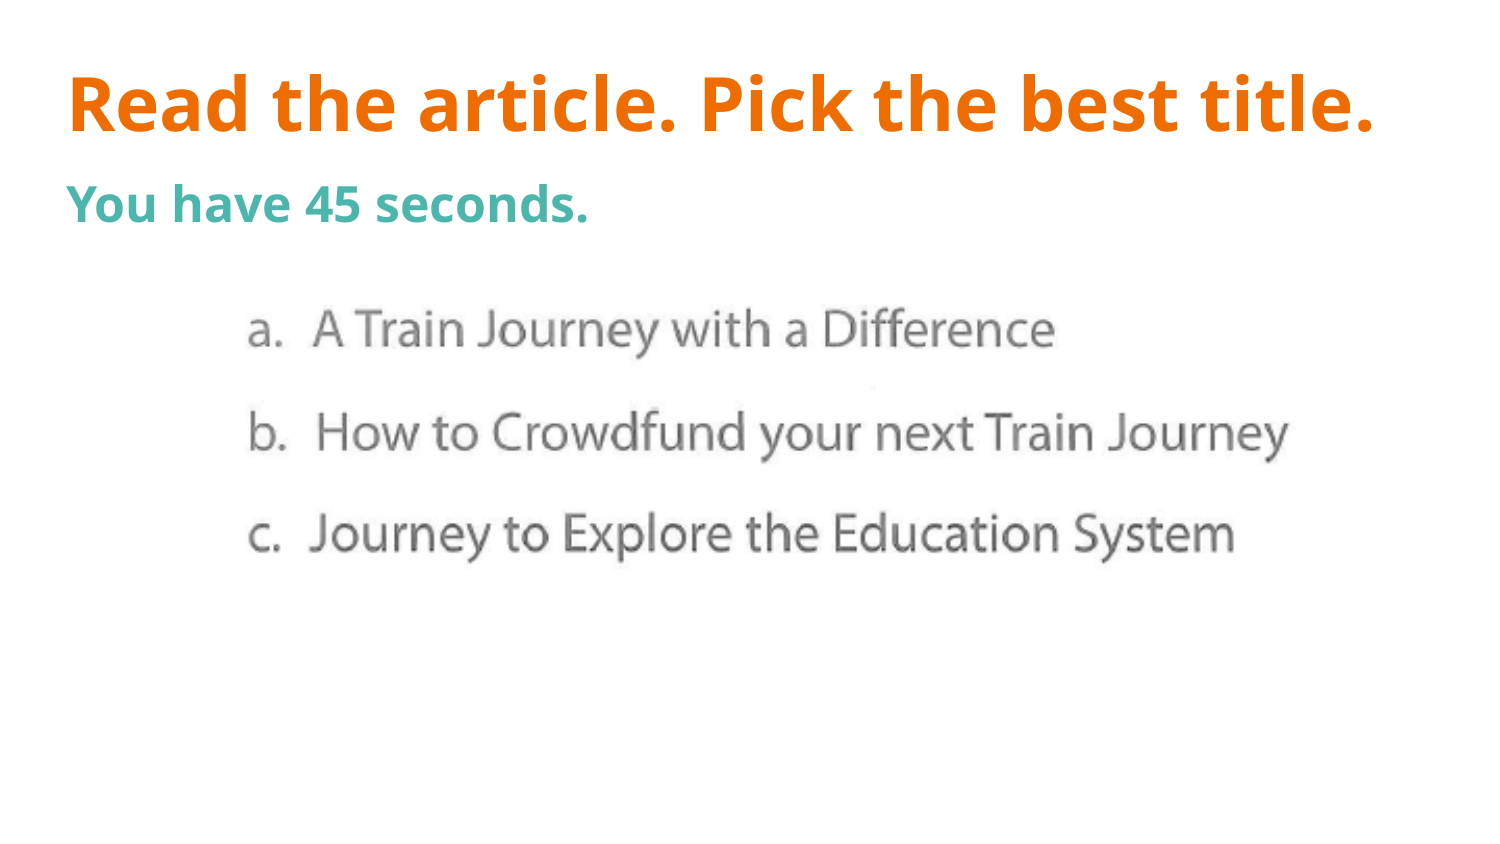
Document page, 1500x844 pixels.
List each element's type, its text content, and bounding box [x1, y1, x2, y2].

title Read the article. Pick the best title. [51, 41, 1449, 157]
title You have 45 seconds. [51, 157, 1449, 274]
picture [166, 283, 1334, 600]
